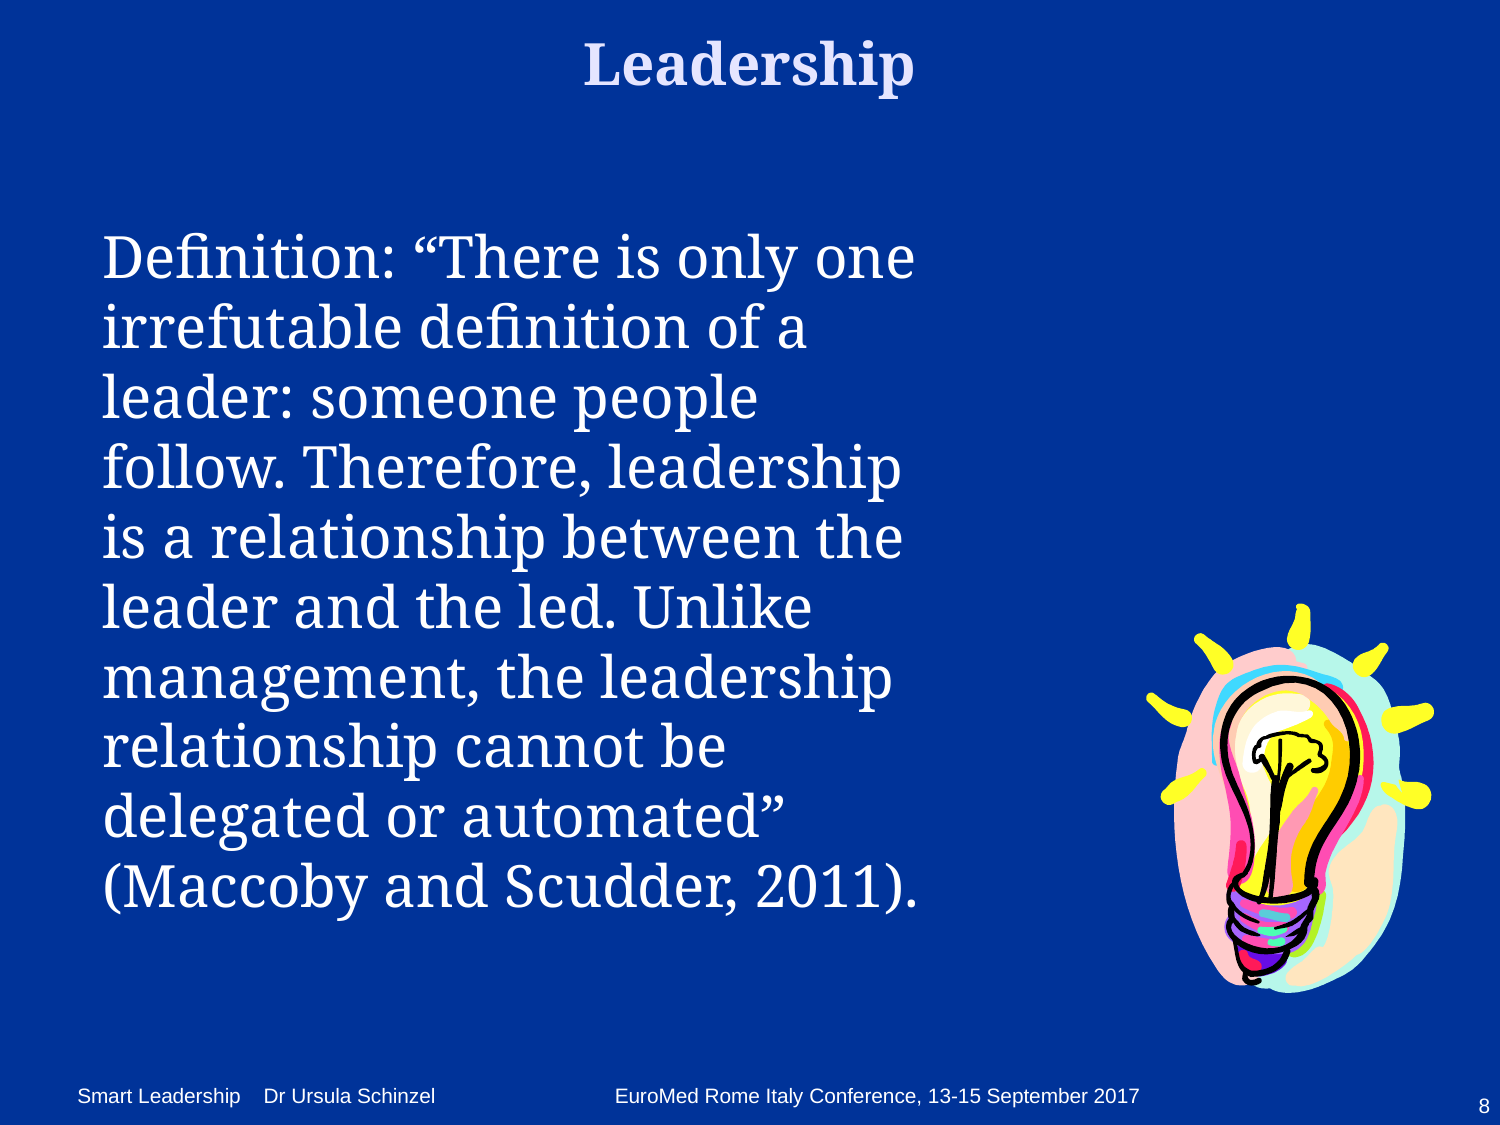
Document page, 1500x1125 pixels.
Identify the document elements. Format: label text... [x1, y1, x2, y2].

slide_number 8 [1154, 1047, 1500, 1125]
picture [1143, 599, 1438, 997]
title Leadership [37, 12, 1463, 113]
text_box Definition: “There is only one irrefutable definition of a leader: someone people follow. Therefore, leadership is a relationship between the leader and the led. Unlike management, the leadership relationship cannot be delegated or automated” (Maccoby and Scudder, 2011). [87, 212, 950, 927]
